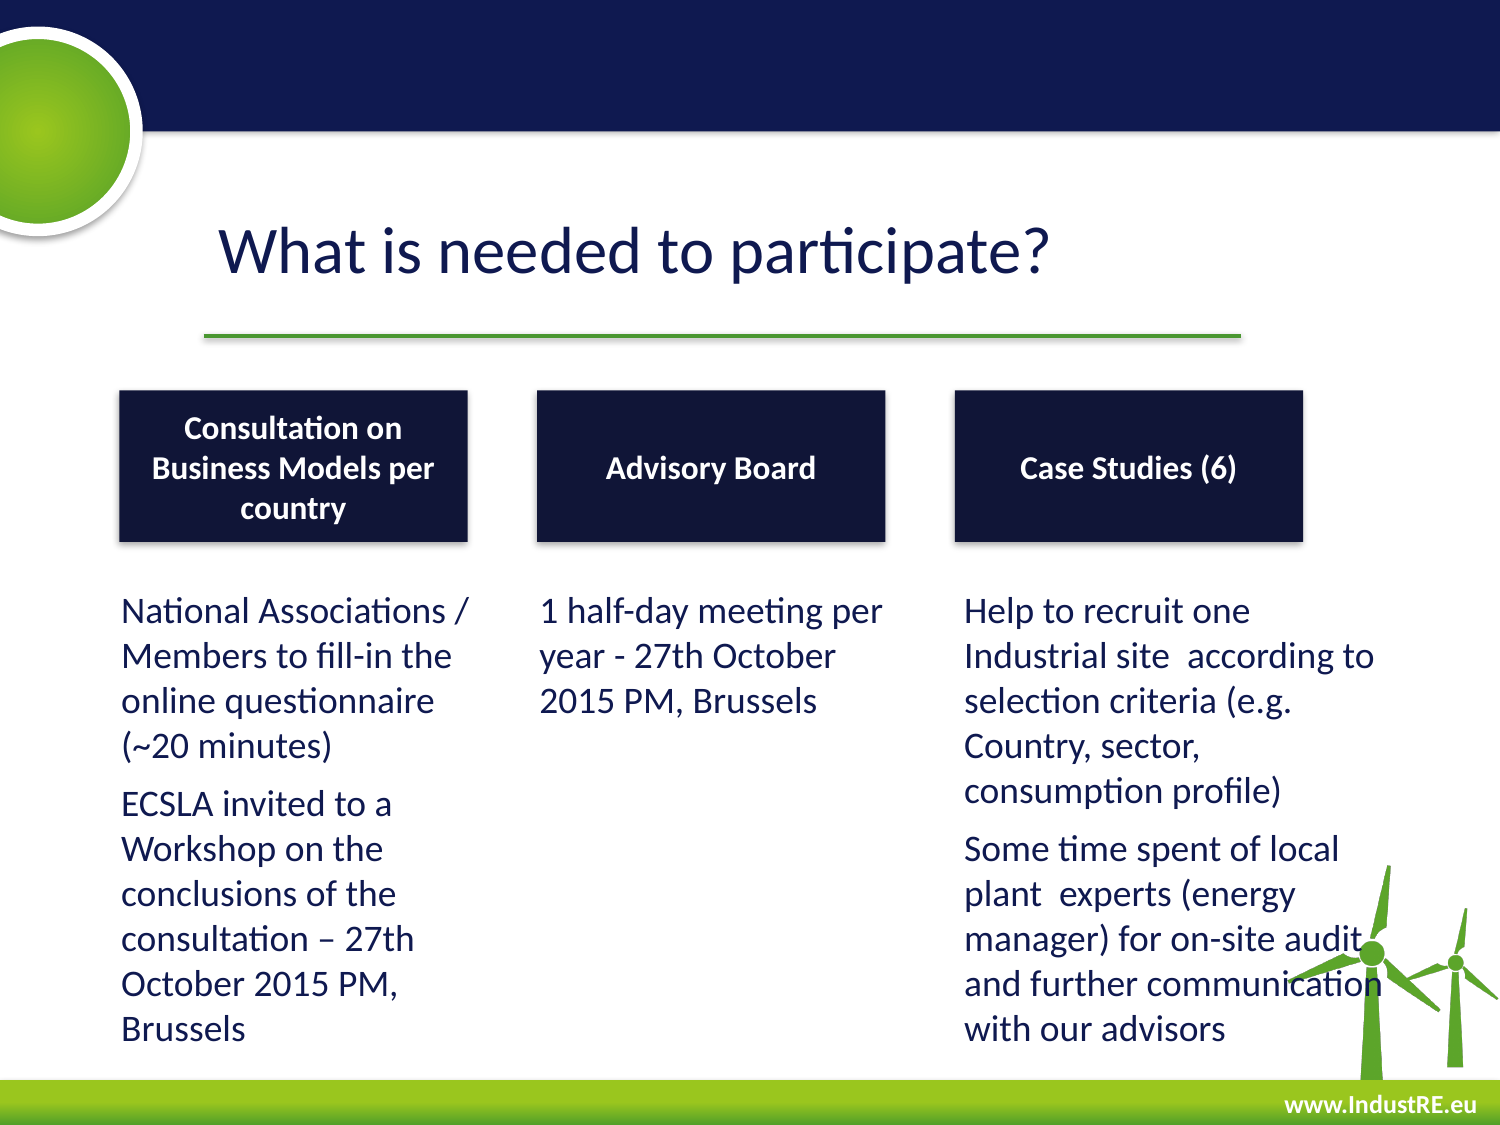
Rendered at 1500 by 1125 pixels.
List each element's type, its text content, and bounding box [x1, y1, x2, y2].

title What is needed to participate? [203, 203, 1446, 292]
text_box Case Studies (6) [954, 390, 1304, 542]
text_box Advisory Board [537, 390, 886, 542]
text_box 1 half-day meeting per year - 27th October 2015 PM, Brussels [524, 578, 933, 729]
text_box Consultation on Business Models per country [119, 390, 468, 542]
text_box [203, 358, 1269, 1046]
text_box National Associations / Members to fill-in the online questionnaire (~20 minutes) ECSLA invited to a Workshop on the conclusions of the consultation – 27th October 2015 PM, Brussels [106, 578, 515, 1057]
text_box Help to recruit one Industrial site according to selection criteria (e.g. Country, sector, consumption profile) Some time spent of local plant experts (energy manager) for on-site audit and further communication with our advisors [949, 578, 1414, 1057]
picture [1281, 858, 1500, 1080]
